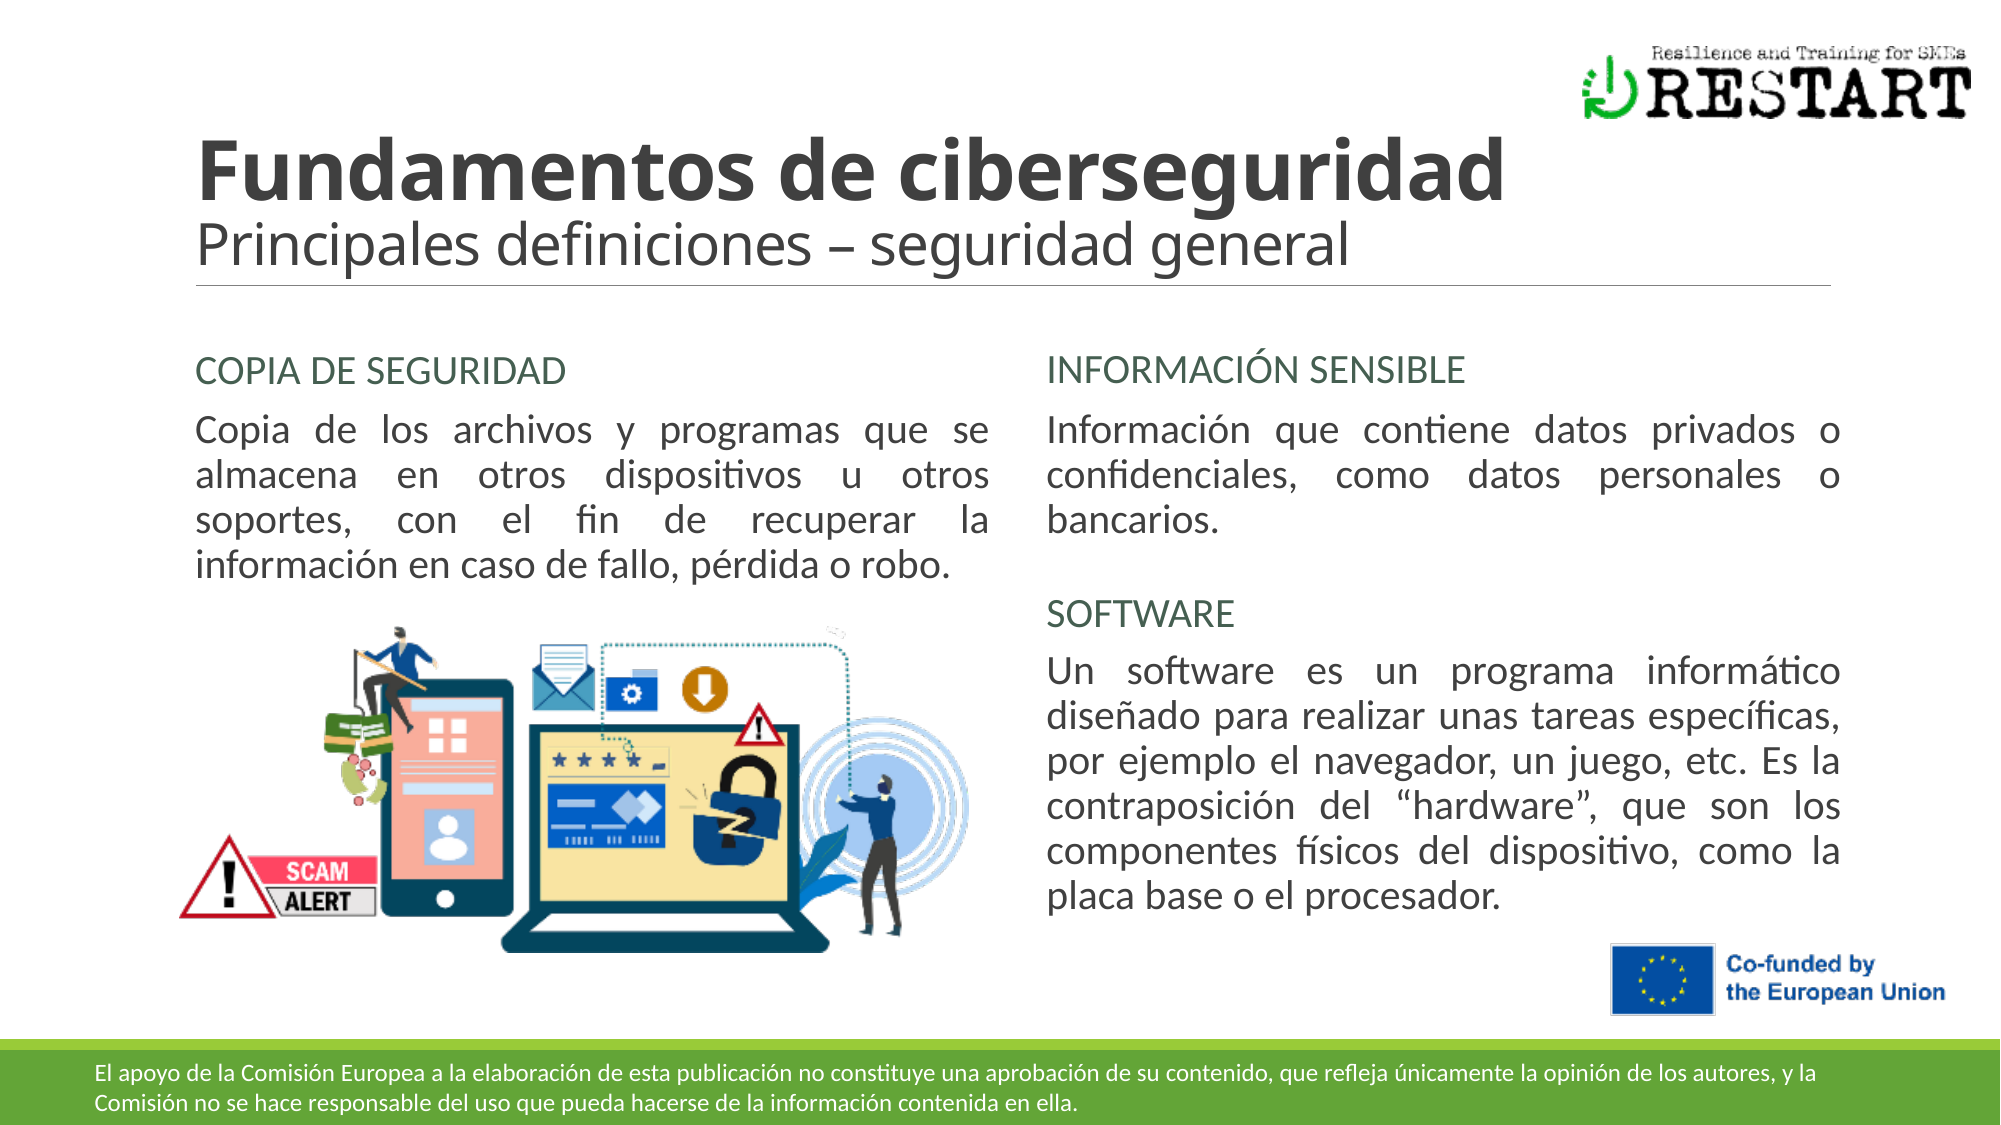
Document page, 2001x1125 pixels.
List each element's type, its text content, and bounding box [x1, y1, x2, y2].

text_box El apoyo de la Comisión Europea a la elaboración de esta publicación no constituye una aprobación de su contenido, que refleja únicamente la opinión de los autores, y la Comisión no se hace responsable del uso que pueda hacerse de la información contenida en ella. [79, 1049, 1925, 1124]
list Información sensible [1031, 309, 1842, 399]
title Fundamentos de ciberseguridad Principales definiciones – seguridad general [179, 47, 1830, 285]
list Copia de los archivos y programas que se almacena en otros dispositivos u otros soportes, con el fin de recuperar la información en caso de fallo, pérdida o robo. [179, 399, 990, 591]
list Copia de seguridad [179, 310, 990, 399]
picture [1607, 941, 1971, 1019]
text_box Software [1031, 553, 1842, 640]
text_box Un software es un programa informático diseñado para realizar unas tareas específicas, por ejemplo el navegador, un juego, etc. Es la contraposición del “hardware”, que son los componentes físicos del dispositivo, como la placa base o el procesador. [1031, 640, 1842, 967]
picture [179, 626, 969, 954]
list Información que contiene datos privados o confidenciales, como datos personales o bancarios. [1031, 399, 1842, 553]
picture [1582, 46, 1971, 119]
